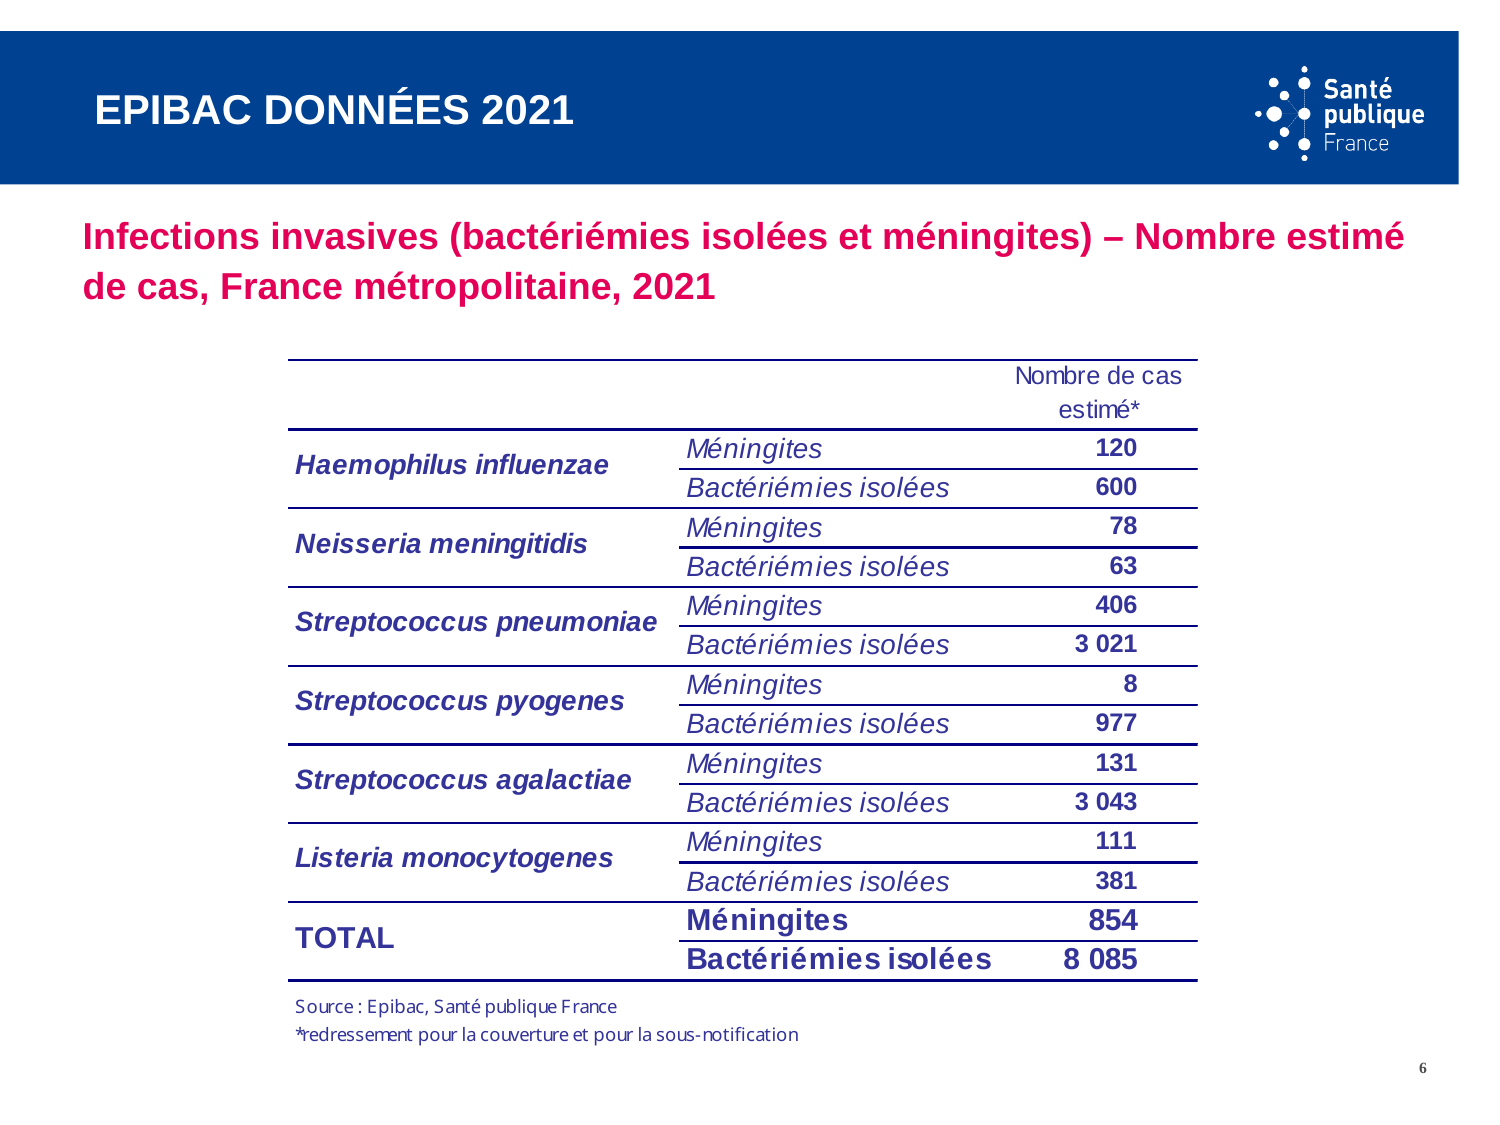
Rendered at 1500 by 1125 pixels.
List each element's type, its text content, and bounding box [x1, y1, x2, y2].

picture [287, 347, 1201, 1050]
list Infections invasives (bactériémies isolées et méningites) – Nombre estimé de cas, France métropolitaine, 2021 [76, 208, 1412, 1024]
picture [1255, 66, 1424, 161]
title Epibac données 2021 [88, 30, 1211, 185]
